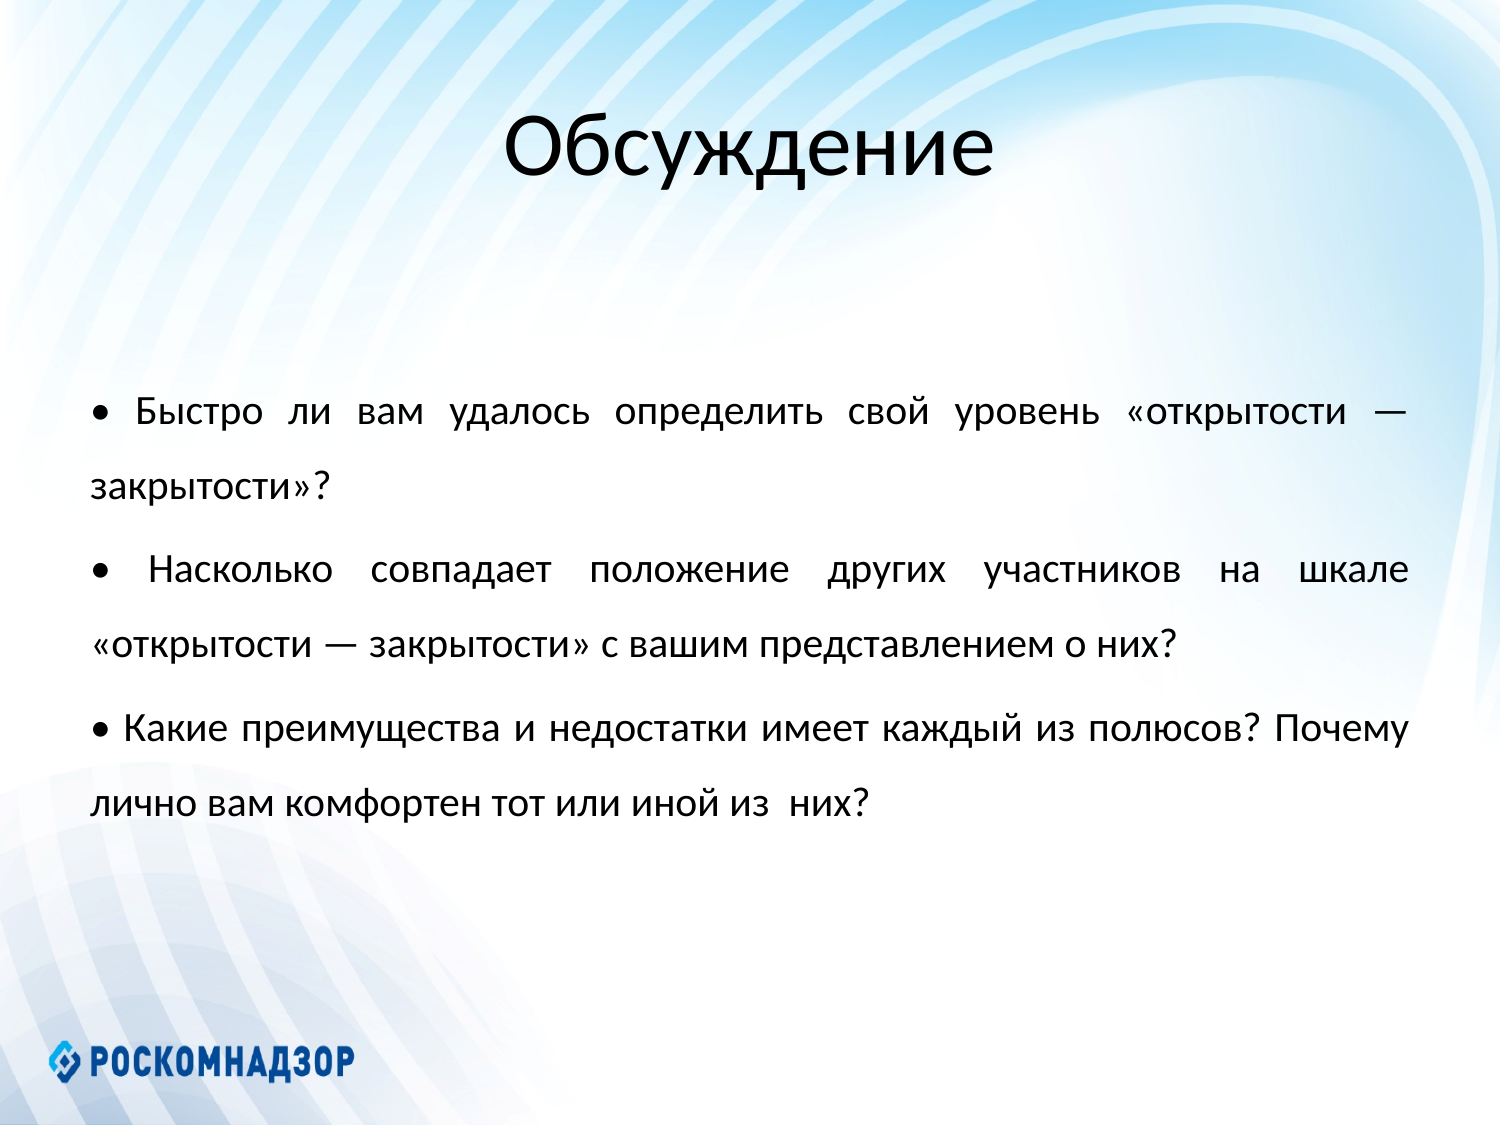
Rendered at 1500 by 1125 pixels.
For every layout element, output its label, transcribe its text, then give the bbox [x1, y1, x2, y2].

picture [0, 0, 1500, 1125]
title Обсуждение [75, 45, 1425, 233]
list • Быстро ли вам удалось определить свой уровень «открытости — закрытости»? • Насколько совпадает положение других участников на шкале «открытости — закрытости» с вашим представлением о них? • Какие преимущества и недостатки имеет каждый из полюсов? Почему лично вам комфортен тот или иной из них? [75, 349, 1425, 839]
